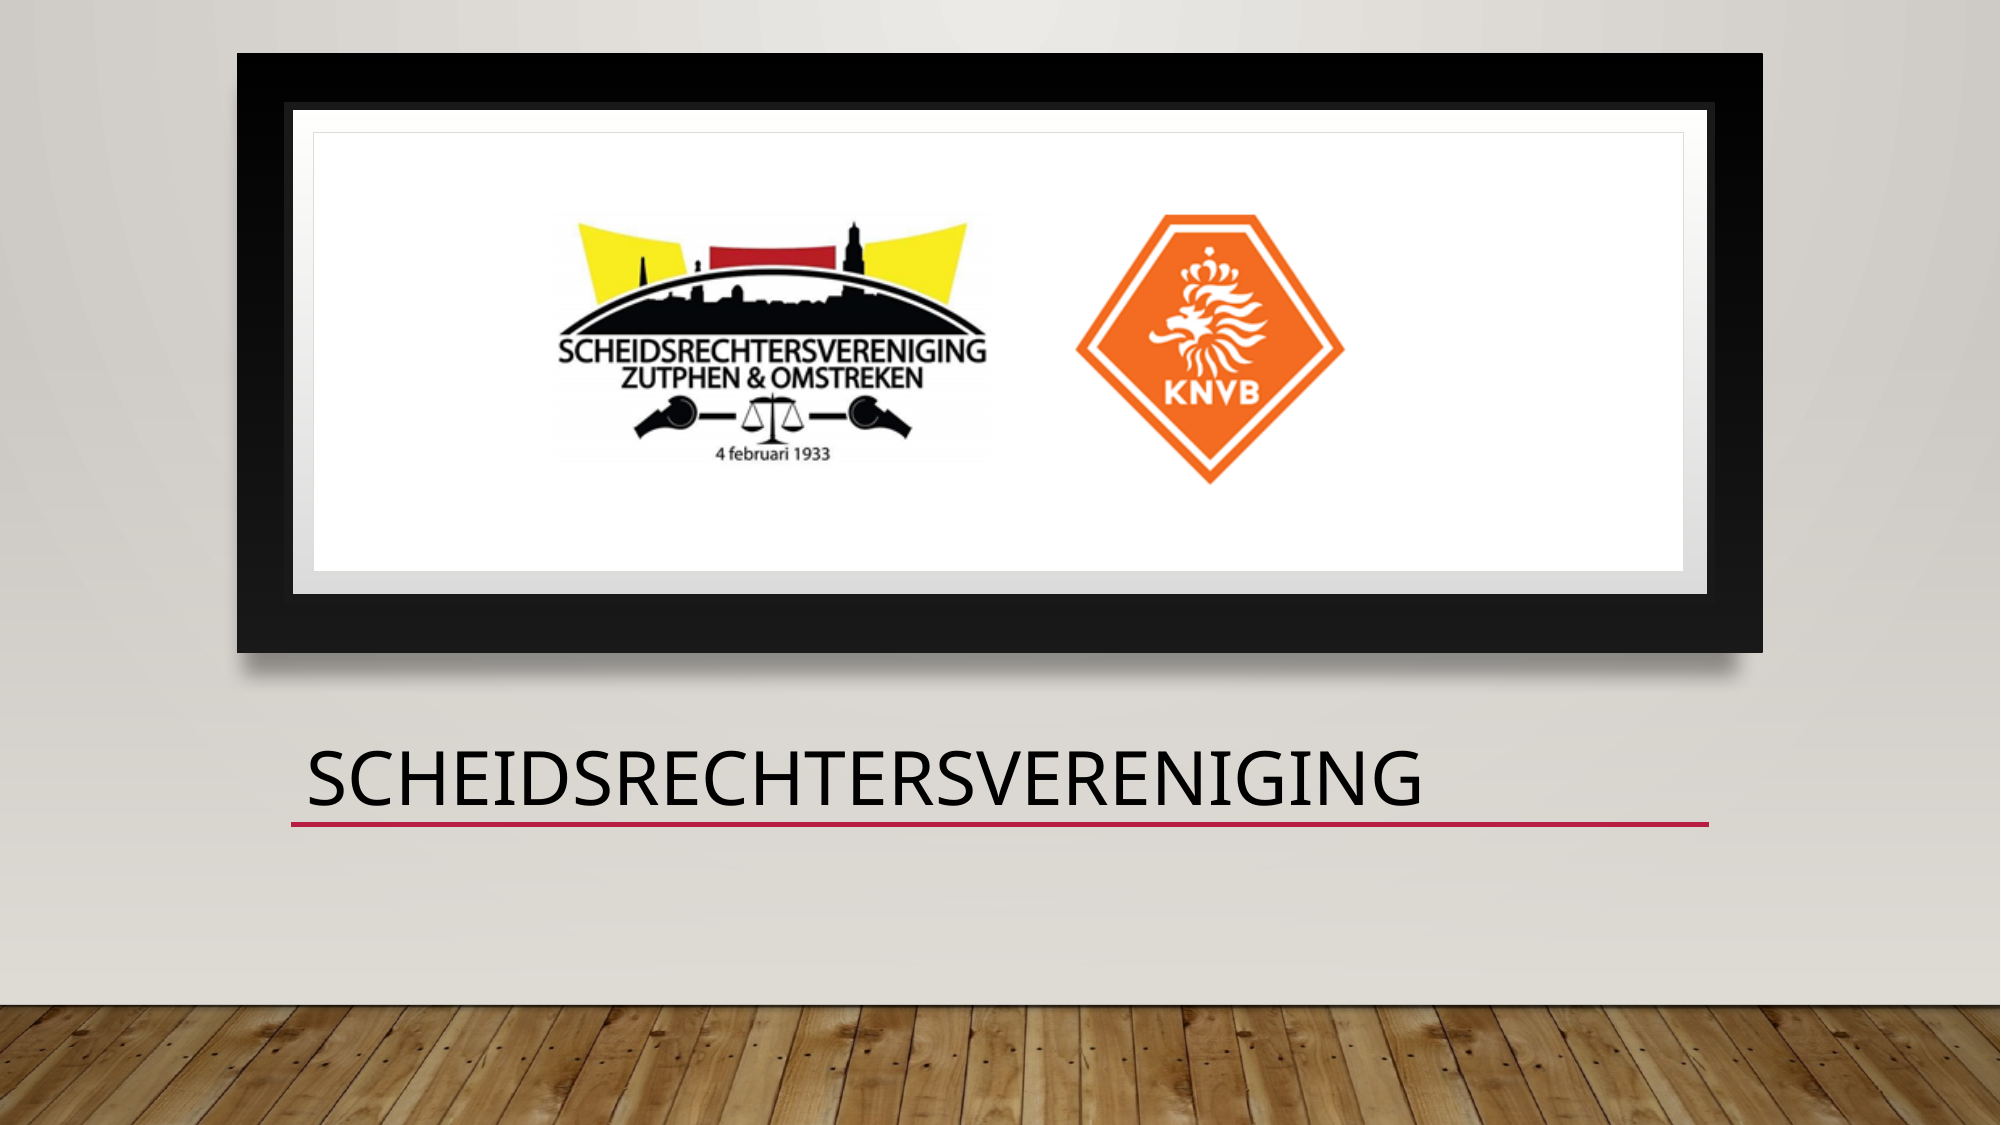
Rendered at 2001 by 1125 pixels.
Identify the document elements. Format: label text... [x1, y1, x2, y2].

title Scheidsrechtersvereniging [291, 731, 1710, 822]
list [340, 207, 1658, 498]
text_box [0, 330, 2000, 1004]
text_box [0, 0, 2000, 330]
picture [0, 1006, 2000, 1125]
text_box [236, 52, 1763, 653]
